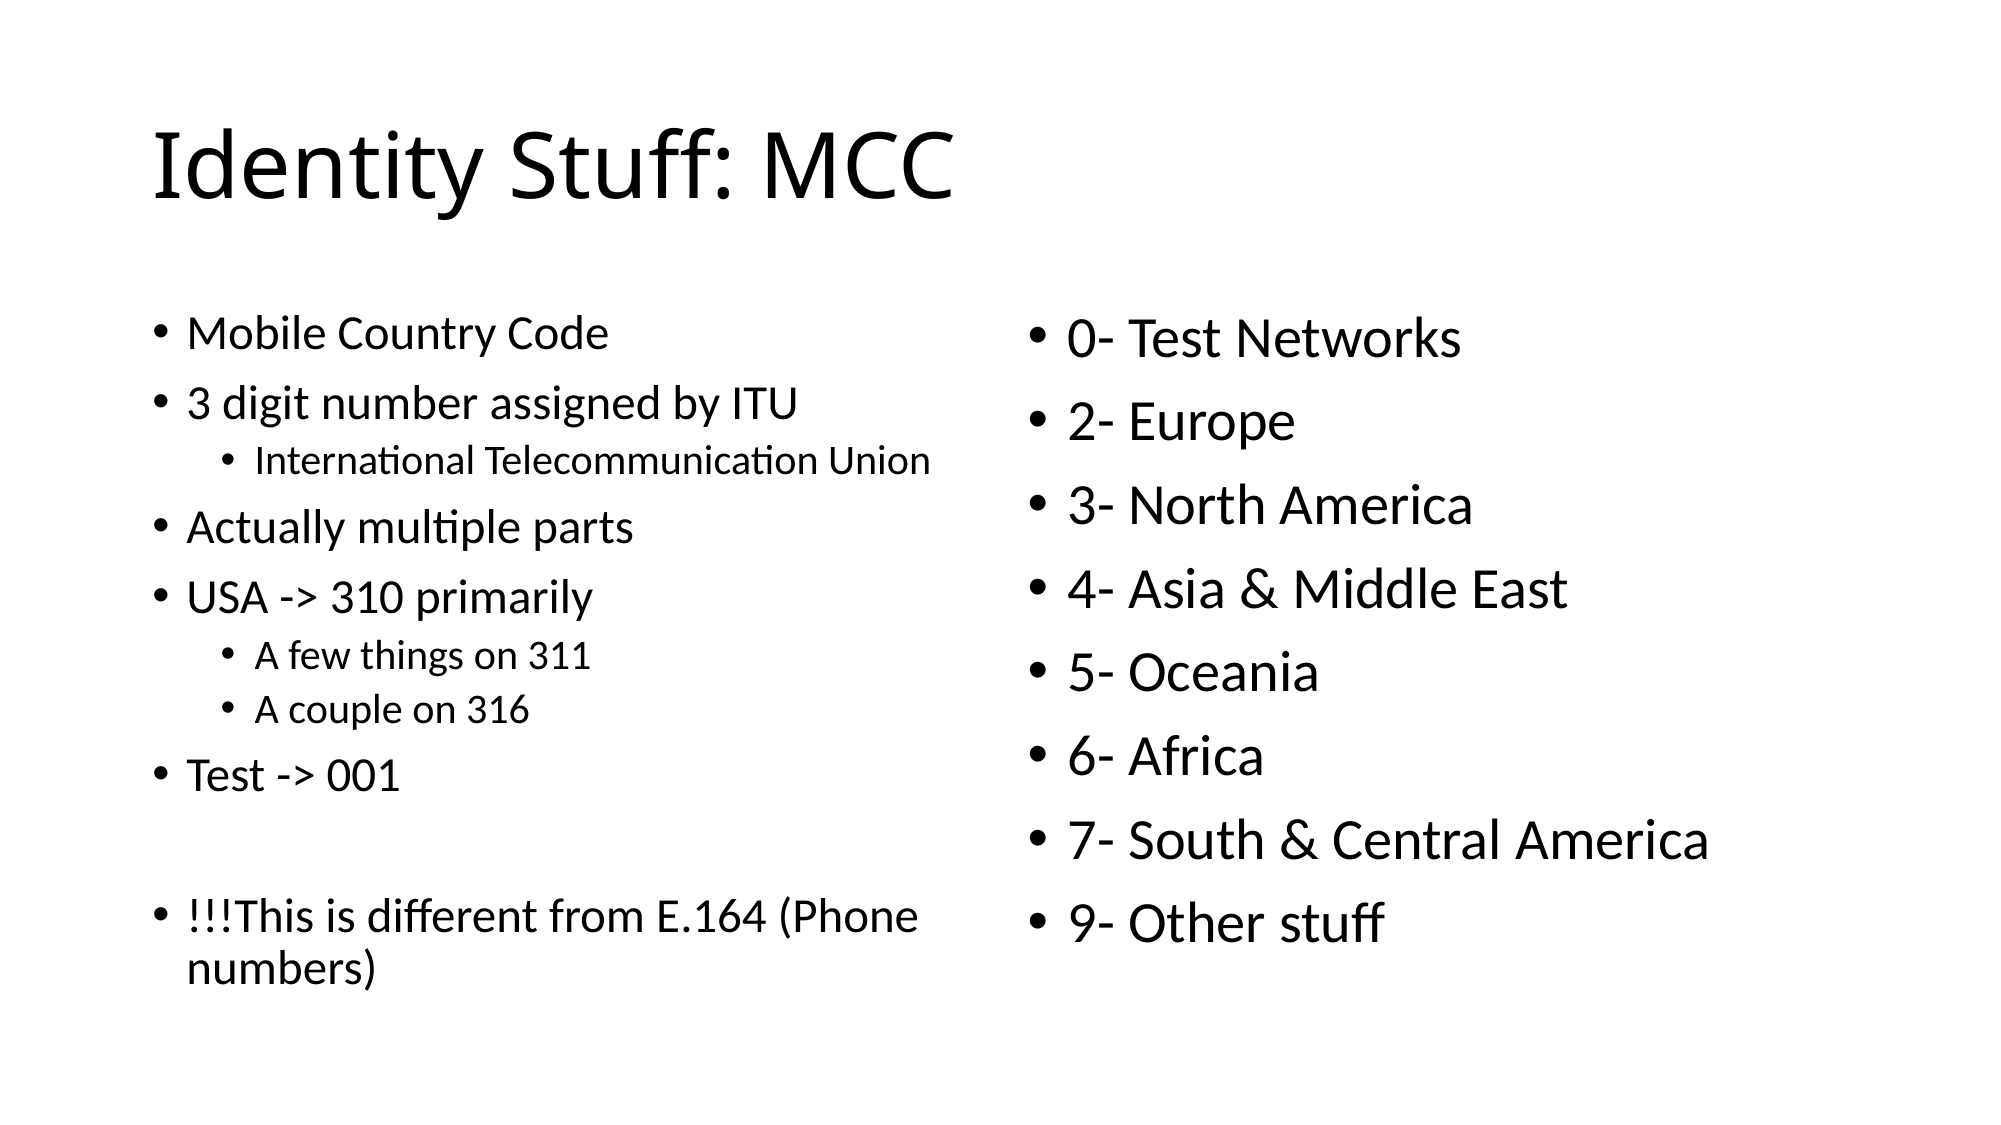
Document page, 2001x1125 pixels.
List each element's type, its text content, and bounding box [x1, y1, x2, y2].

list 0- Test Networks 2- Europe 3- North America 4- Asia & Middle East 5- Oceania 6- Africa 7- South & Central America 9- Other stuff [1012, 299, 1863, 1014]
title Identity Stuff: MCC [137, 59, 1863, 278]
list Mobile Country Code 3 digit number assigned by ITU International Telecommunication Union Actually multiple parts USA -> 310 primarily A few things on 311 A couple on 316 Test -> 001 !!!This is different from E.164 (Phone numbers) [137, 299, 988, 1014]
